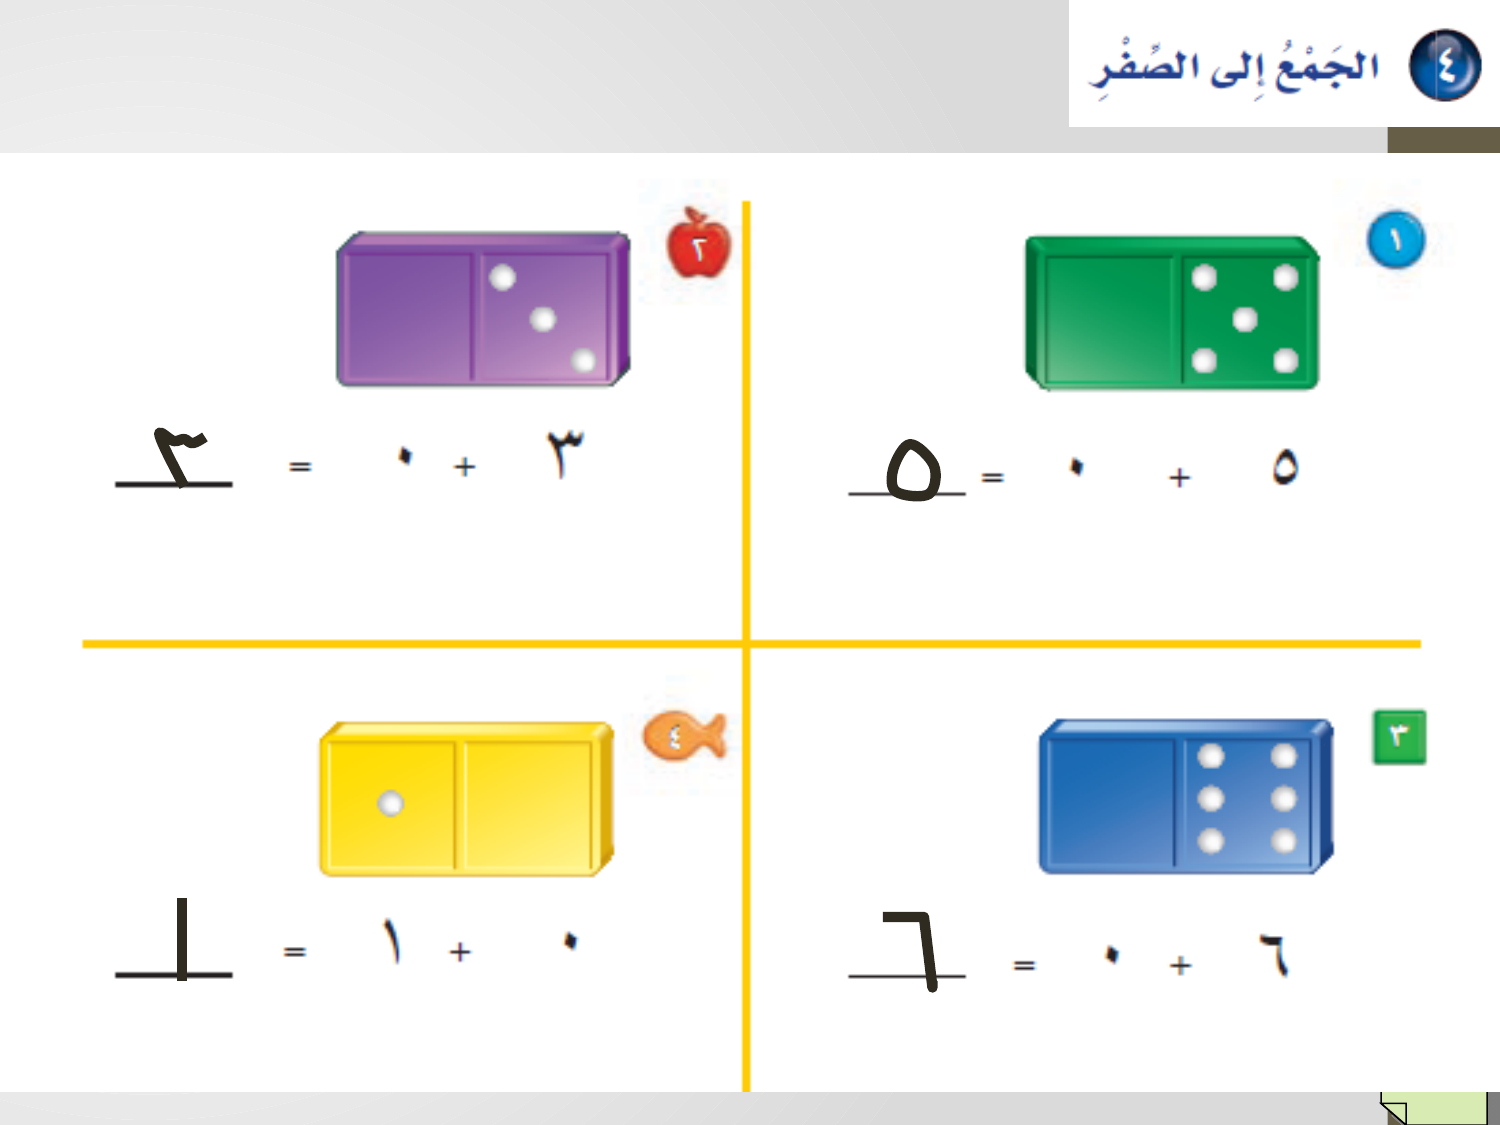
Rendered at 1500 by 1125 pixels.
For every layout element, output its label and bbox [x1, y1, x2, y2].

picture [1068, 0, 1500, 128]
picture [0, 153, 1500, 1093]
